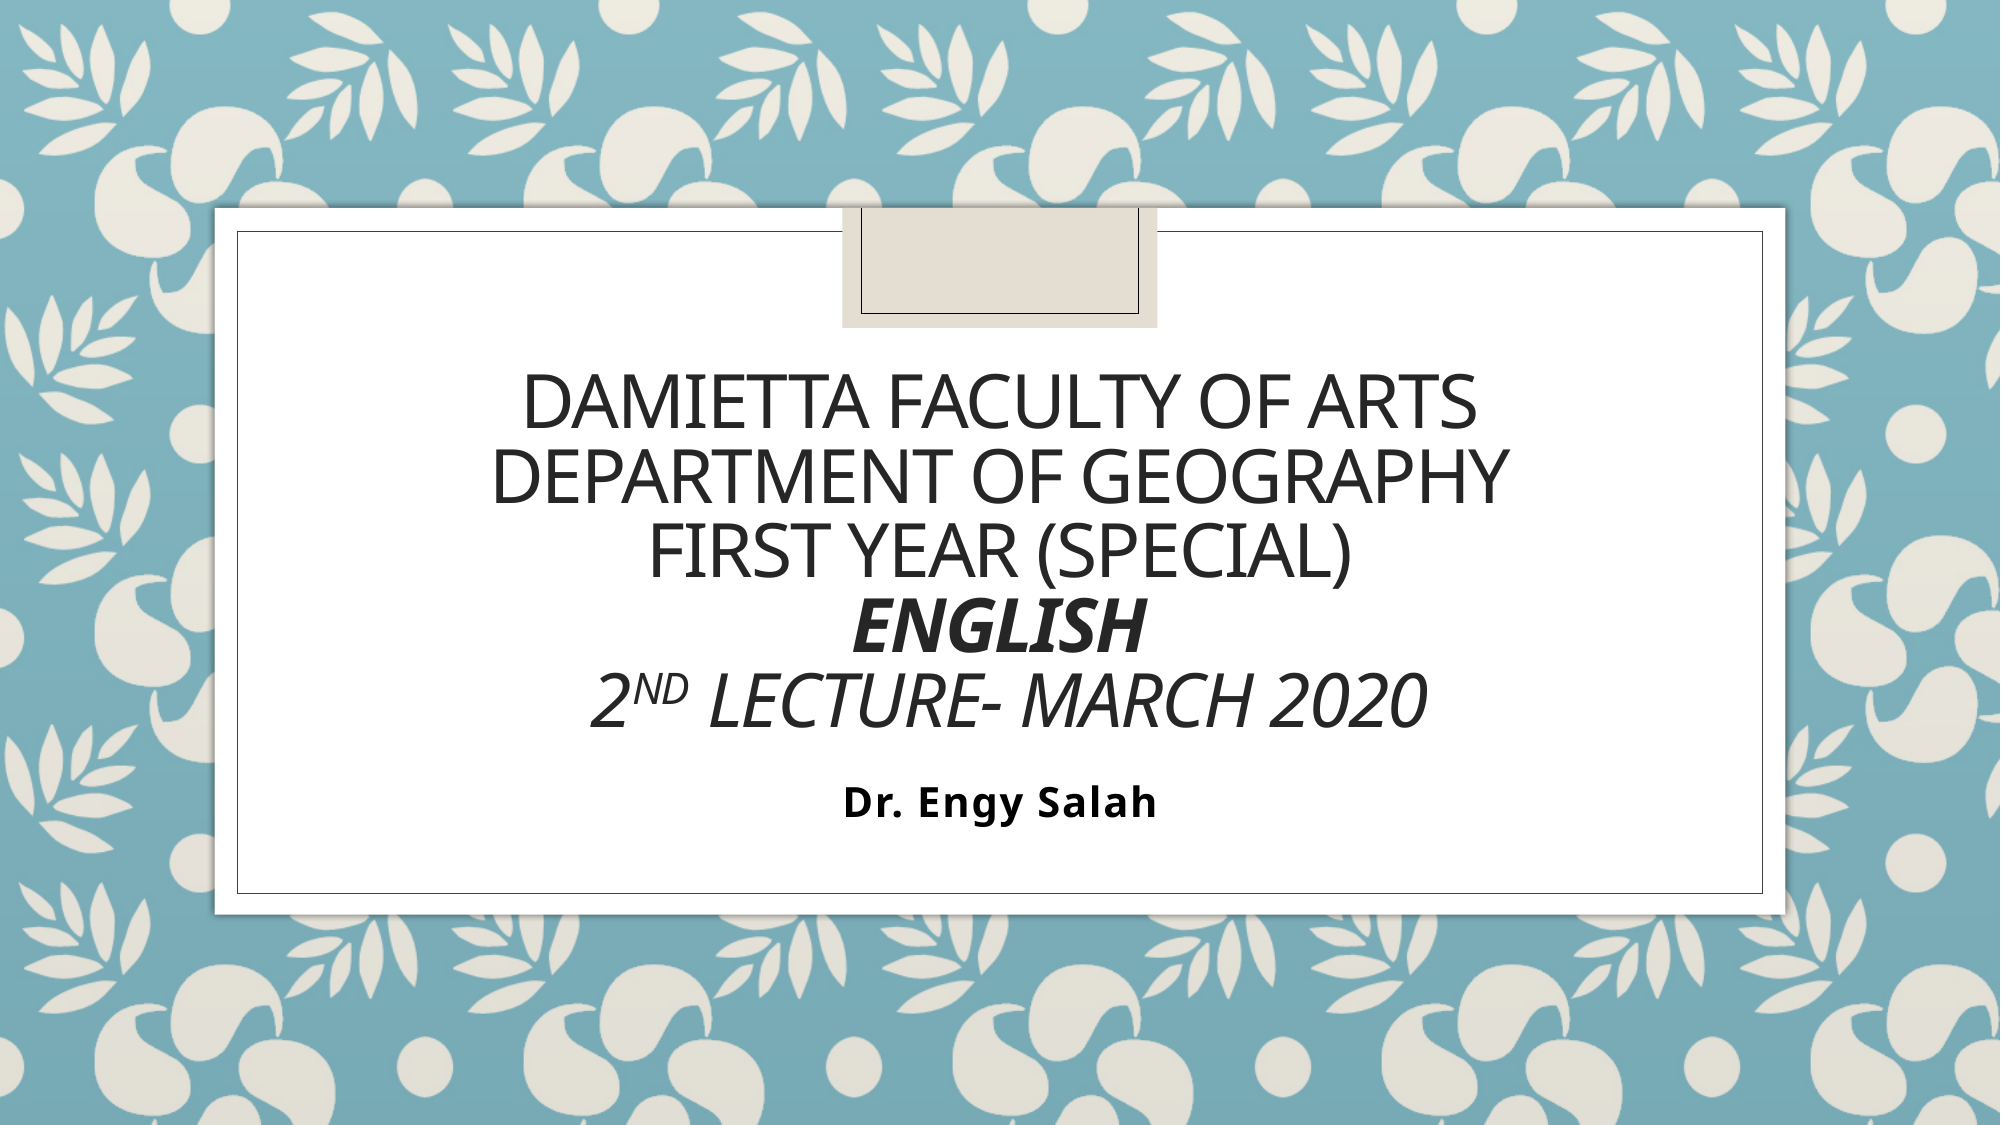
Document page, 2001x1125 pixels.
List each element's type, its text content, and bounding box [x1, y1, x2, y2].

subtitle Dr. Engy Salah [256, 768, 1745, 844]
title Damietta Faculty of Arts Department of Geography First Year (Special) English 2ND lecture- March 2020 [256, 343, 1744, 768]
